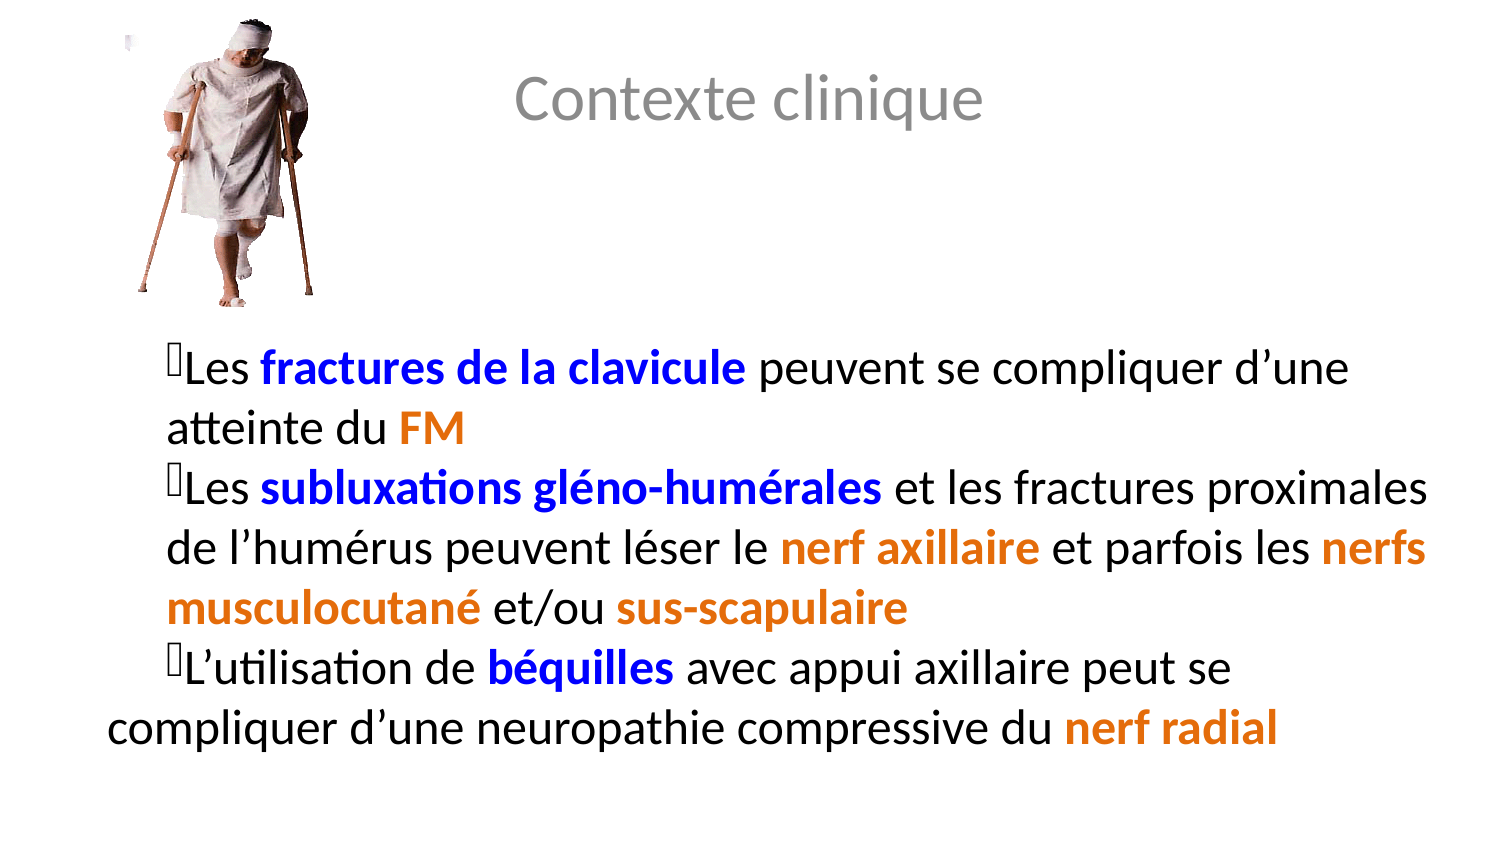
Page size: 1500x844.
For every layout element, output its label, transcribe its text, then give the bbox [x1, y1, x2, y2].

text_box Contexte clinique [318, 45, 1275, 262]
picture [124, 13, 314, 307]
text_box Les fractures de la clavicule peuvent se compliquer d’une atteinte du FM Les subluxations gléno-humérales et les fractures proximales de l’humérus peuvent léser le nerf axillaire et parfois les nerfs musculocutané et/ou sus-scapulaire L’utilisation de béquilles avec appui axillaire peut se compliquer d’une neuropathie compressive du nerf radial [92, 327, 1461, 762]
